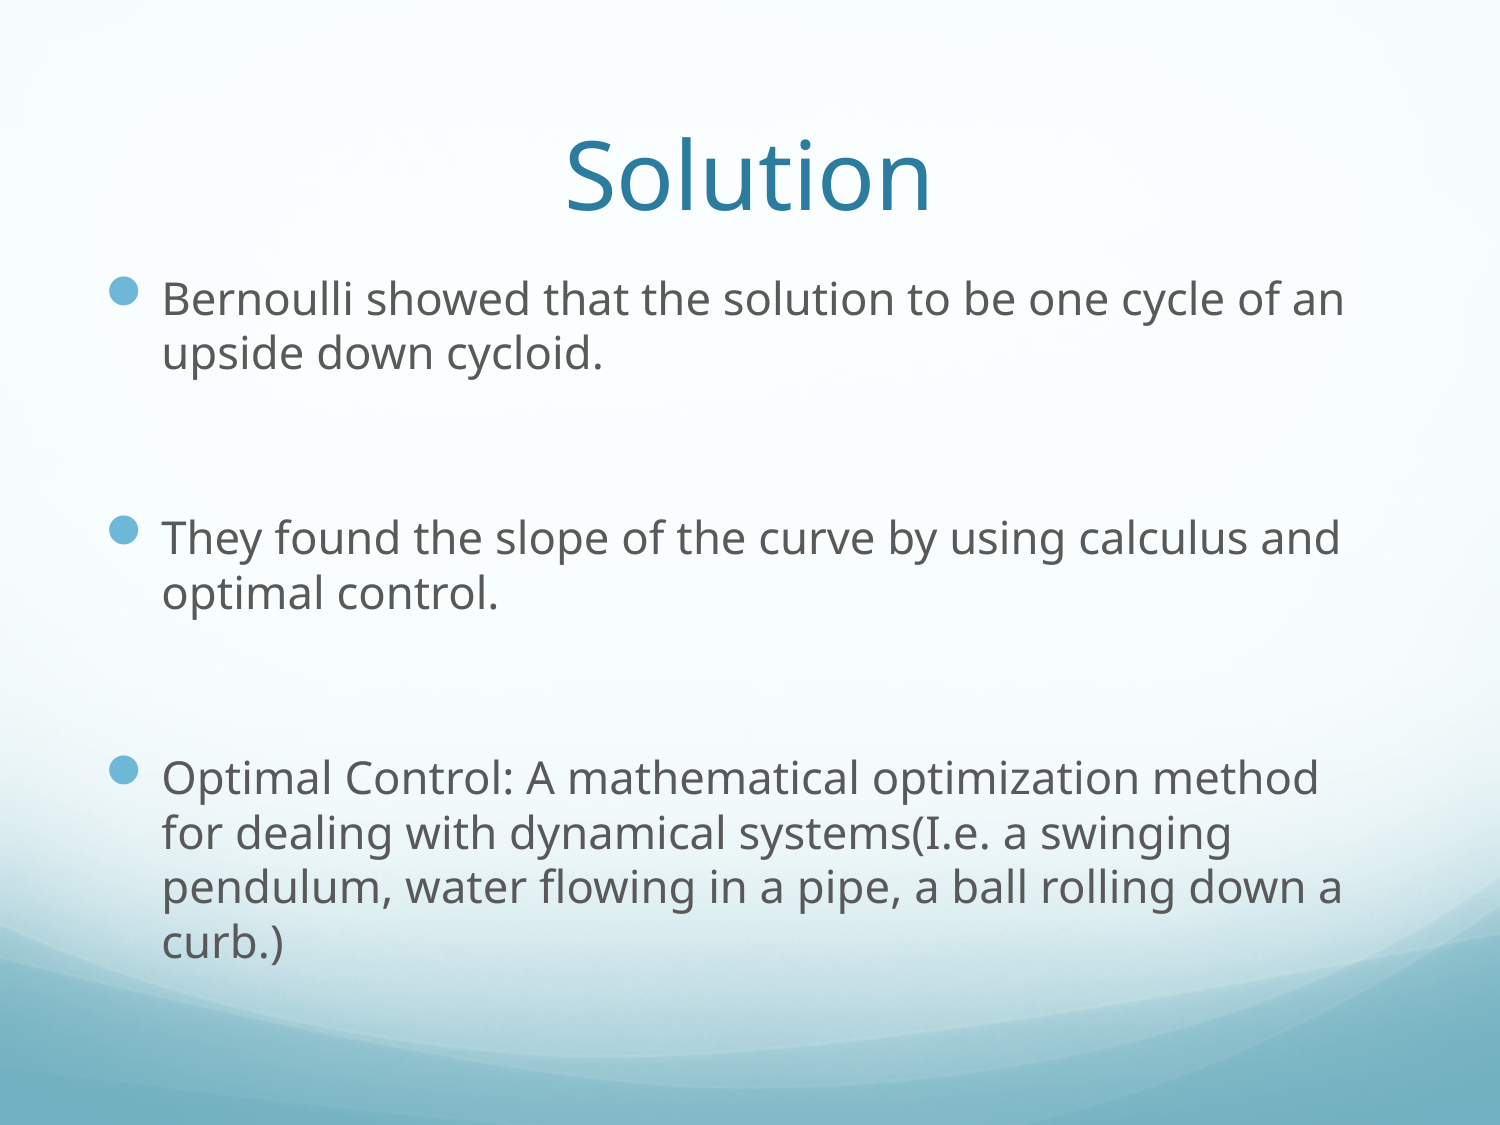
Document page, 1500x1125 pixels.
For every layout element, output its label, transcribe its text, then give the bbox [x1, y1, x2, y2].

list Bernoulli showed that the solution to be one cycle of an upside down cycloid. They found the slope of the curve by using calculus and optimal control. Optimal Control: A mathematical optimization method for dealing with dynamical systems(I.e. a swinging pendulum, water flowing in a pipe, a ball rolling down a curb.) [90, 262, 1410, 975]
title Solution [90, 17, 1410, 237]
